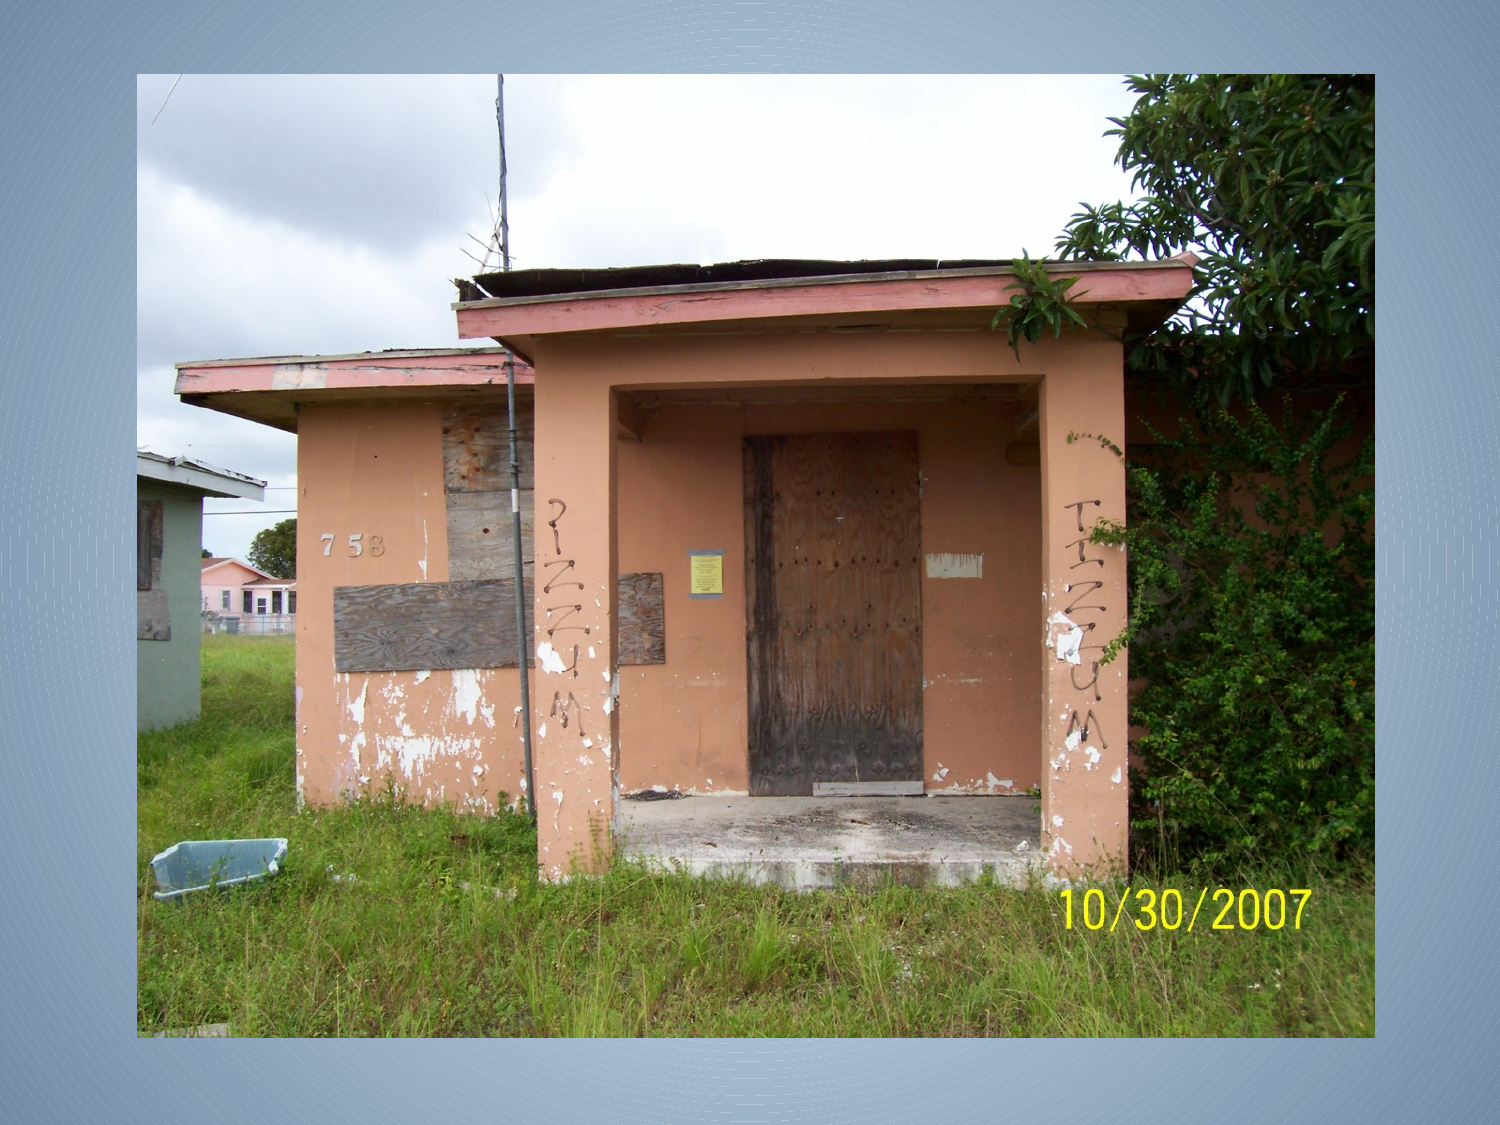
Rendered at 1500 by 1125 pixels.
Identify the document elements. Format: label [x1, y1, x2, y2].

picture [137, 74, 1376, 1038]
